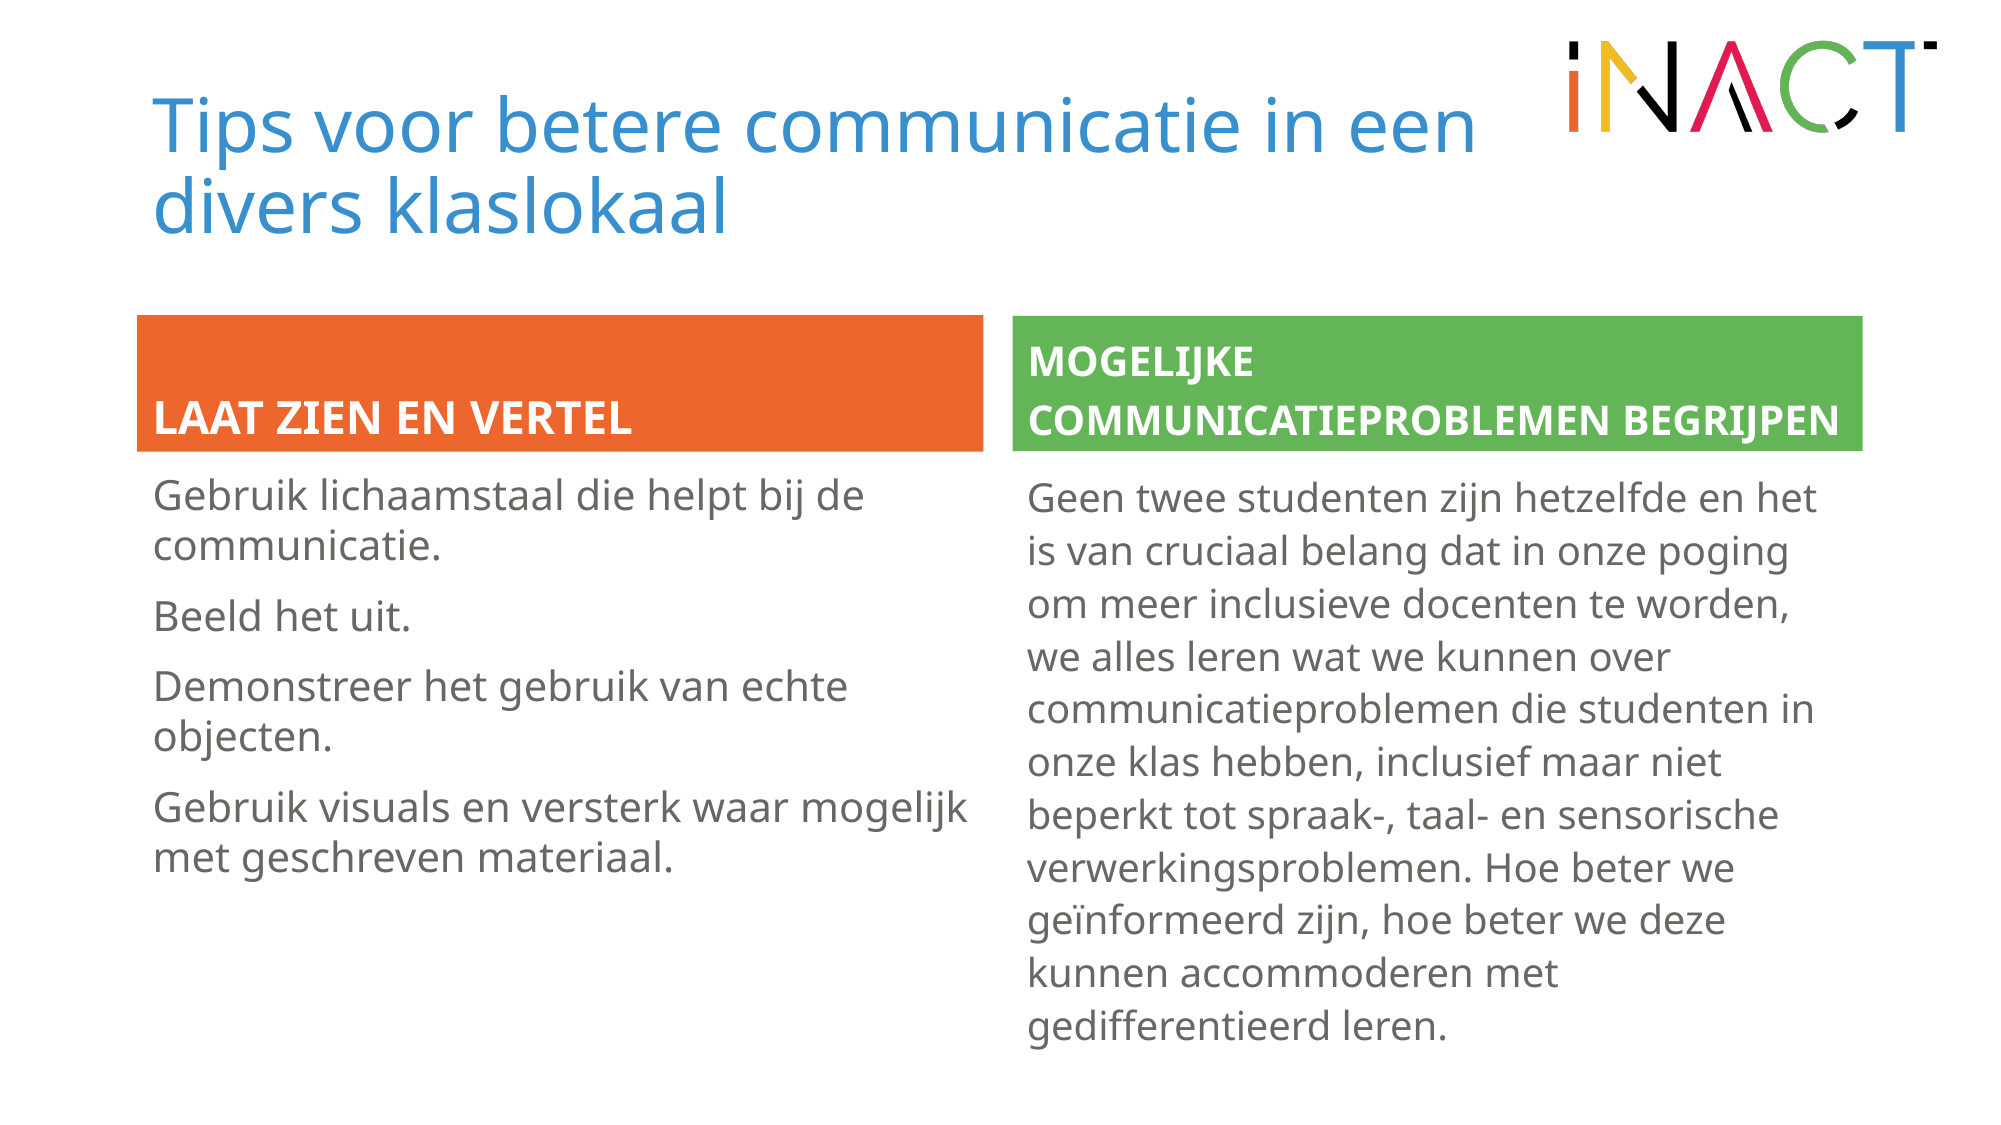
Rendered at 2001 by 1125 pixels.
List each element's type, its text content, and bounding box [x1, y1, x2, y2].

picture [1515, 0, 1991, 272]
list MOGELIJKE COMMUNICATIEPROBLEMEN BEGRIJPEN [1012, 315, 1863, 452]
list Geen twee studenten zijn hetzelfde en het is van cruciaal belang dat in onze poging om meer inclusieve docenten te worden, we alles leren wat we kunnen over communicatieproblemen die studenten in onze klas hebben, inclusief maar niet beperkt tot spraak-, taal- en sensorische verwerkingsproblemen. Hoe beter we geïnformeerd zijn, hoe beter we deze kunnen accommoderen met gedifferentieerd leren. [1011, 460, 1863, 1066]
list Gebruik lichaamstaal die helpt bij de communicatie. Beeld het uit. Demonstreer het gebruik van echte objecten. Gebruik visuals en versterk waar mogelijk met geschreven materiaal. [137, 460, 984, 1066]
list LAAT ZIEN EN VERTEL [137, 315, 984, 452]
title Tips voor betere communicatie in een divers klaslokaal [137, 59, 1542, 278]
